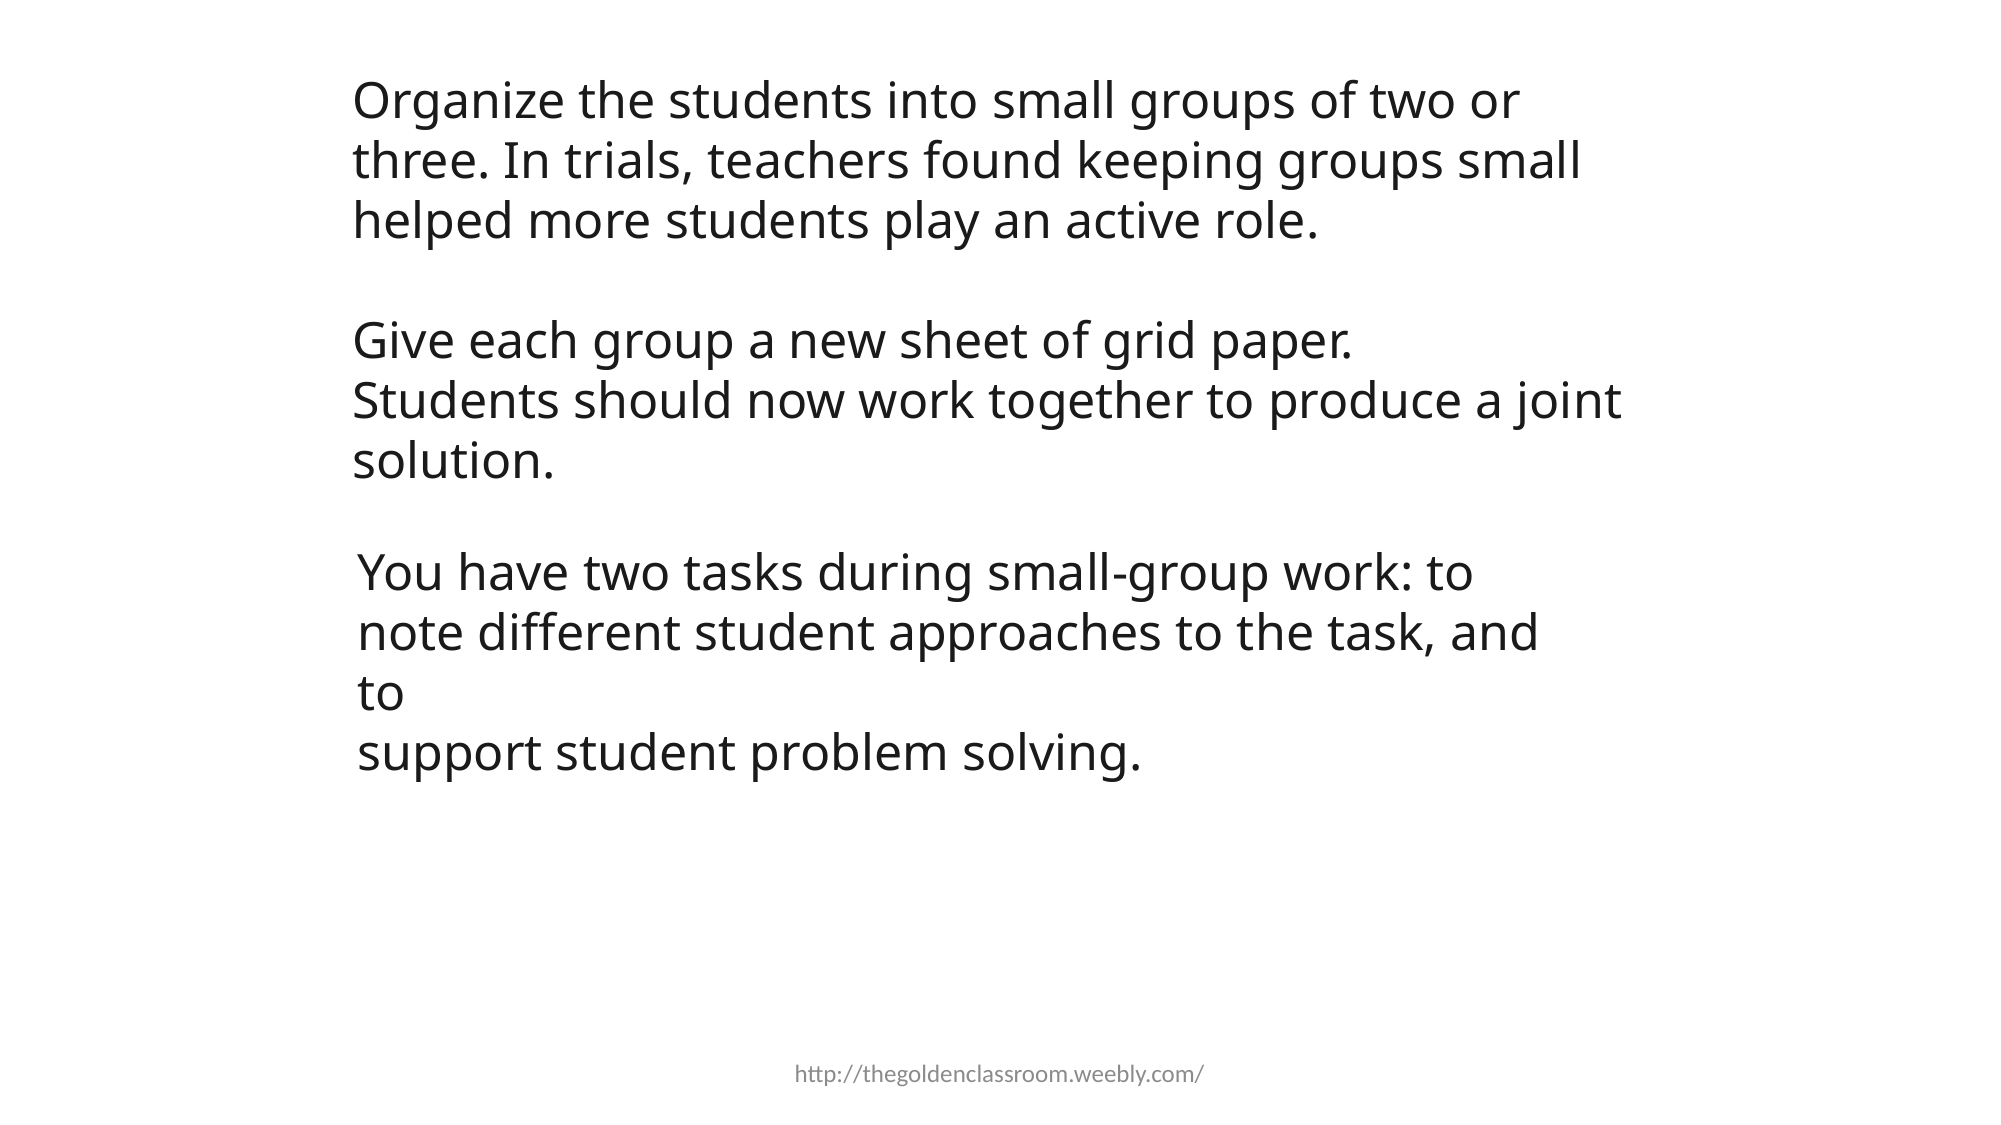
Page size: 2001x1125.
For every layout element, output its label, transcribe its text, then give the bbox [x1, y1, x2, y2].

footer http://thegoldenclassroom.weebly.com/ [662, 1042, 1338, 1103]
text_box You have two tasks during small-group work: to note different student approaches to the task, and to support student problem solving. [342, 532, 1575, 788]
text_box Organize the students into small groups of two or three. In trials, teachers found keeping groups small helped more students play an active role. Give each group a new sheet of grid paper. Students should now work together to produce a joint solution. [337, 60, 1650, 496]
